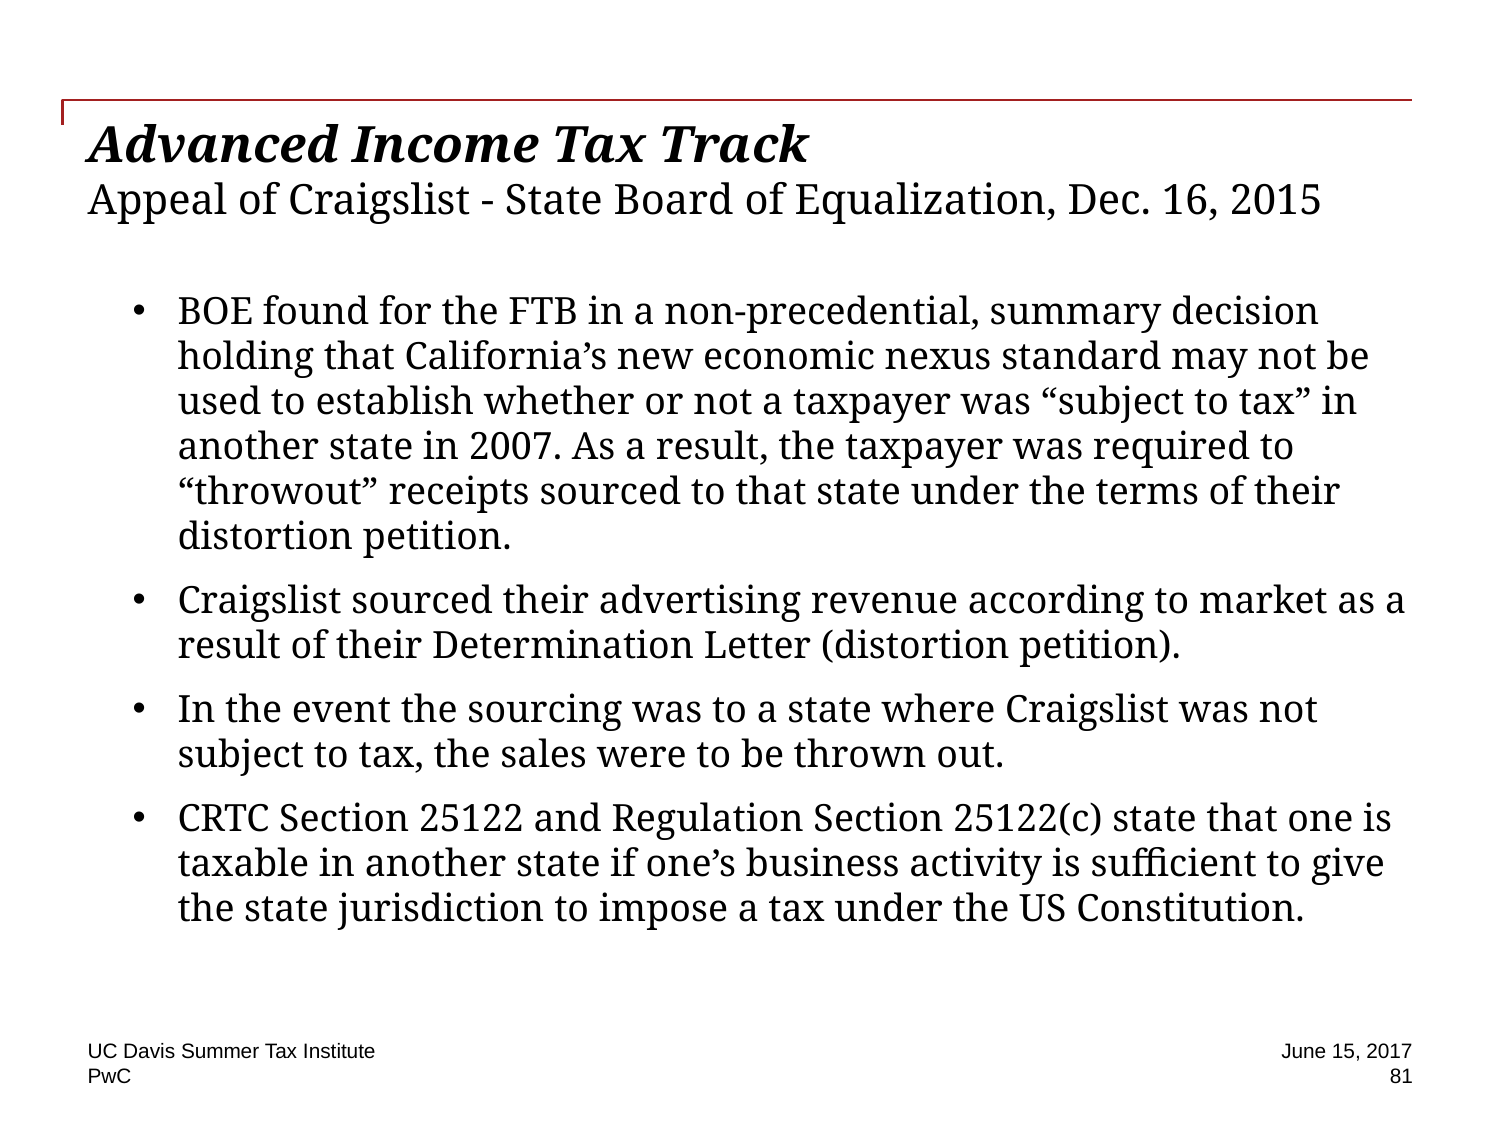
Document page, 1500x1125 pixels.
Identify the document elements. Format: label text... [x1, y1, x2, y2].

list BOE found for the FTB in a non-precedential, summary decision holding that California’s new economic nexus standard may not be used to establish whether or not a taxpayer was “subject to tax” in another state in 2007. As a result, the taxpayer was required to “throwout” receipts sourced to that state under the terms of their distortion petition. Craigslist sourced their advertising revenue according to market as a result of their Determination Letter (distortion petition). In the event the sourcing was to a state where Craigslist was not subject to tax, the sales were to be thrown out. CRTC Section 25122 and Regulation Section 25122(c) state that one is taxable in another state if one’s business activity is sufficient to give the state jurisdiction to impose a tax under the US Constitution. [87, 287, 1413, 1013]
slide_number 81 [1162, 1063, 1413, 1088]
title Advanced Income Tax Track Appeal of Craigslist - State Board of Equalization, Dec. 16, 2015 [87, 112, 1413, 263]
footer UC Davis Summer Tax Institute [87, 1037, 950, 1063]
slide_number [1162, 1037, 1413, 1063]
